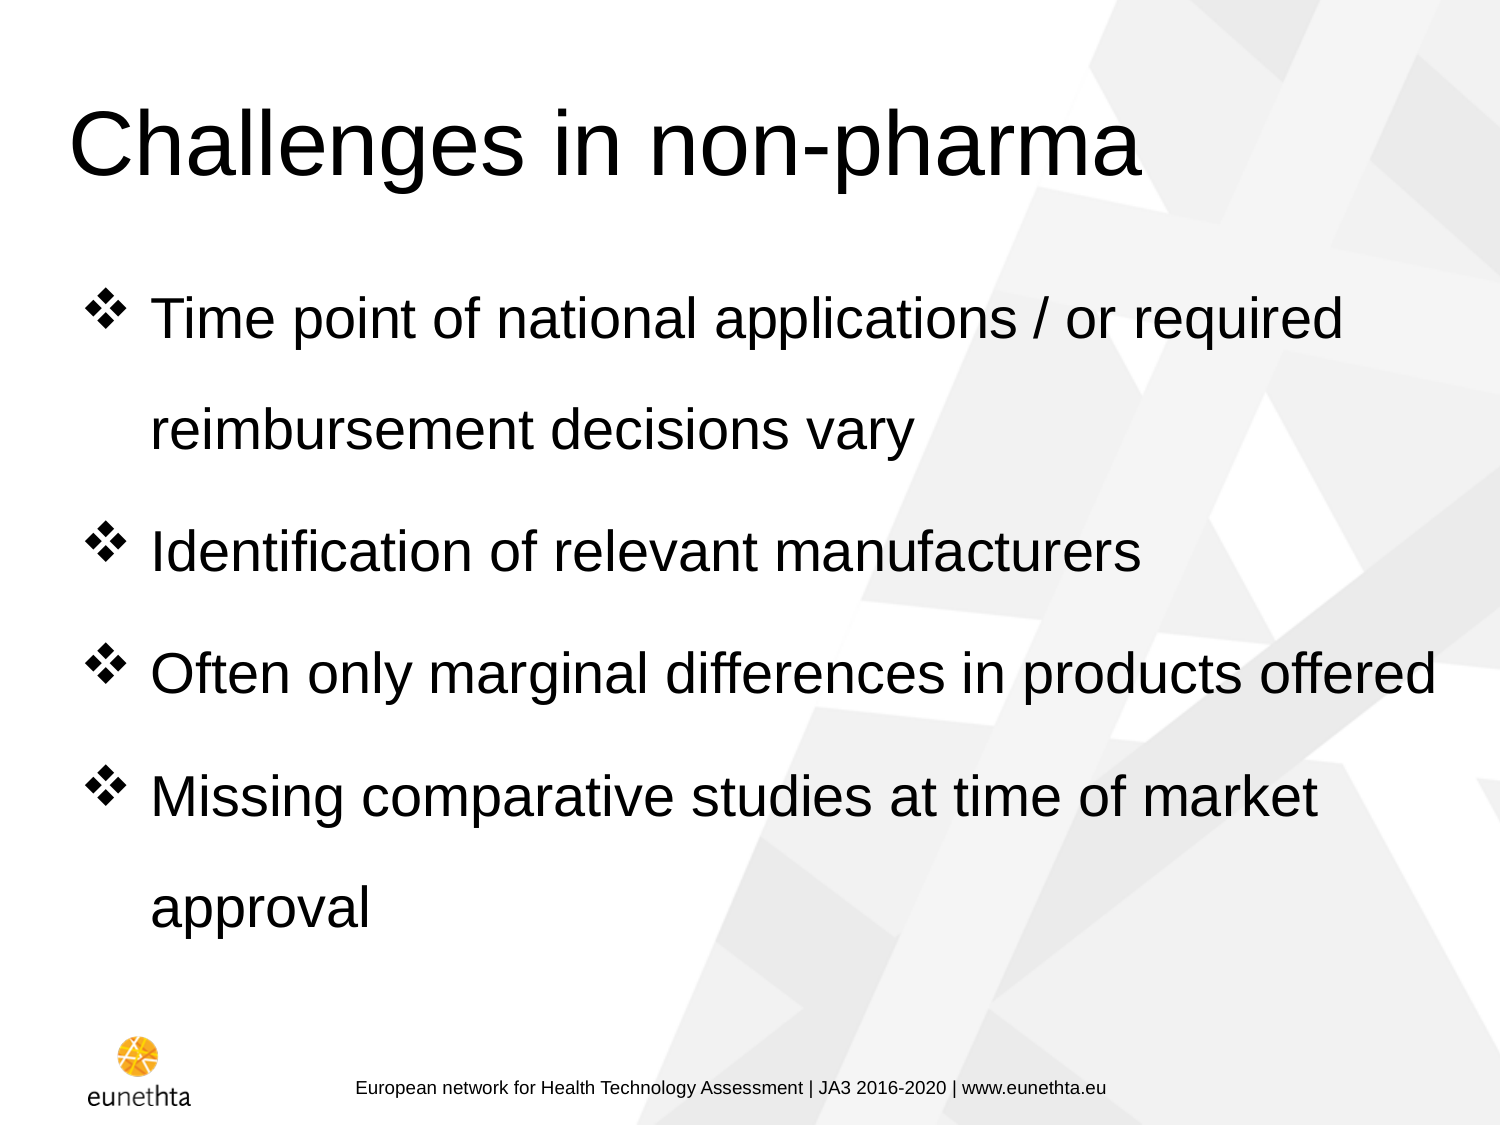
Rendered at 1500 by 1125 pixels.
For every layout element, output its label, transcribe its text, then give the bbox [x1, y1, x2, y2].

picture [0, 0, 1500, 1125]
title Challenges in non-pharma [53, 45, 1353, 233]
list Time point of national applications / or required reimbursement decisions vary Identification of relevant manufacturers Often only marginal differences in products offered Missing comparative studies at time of market approval [64, 231, 1459, 1035]
